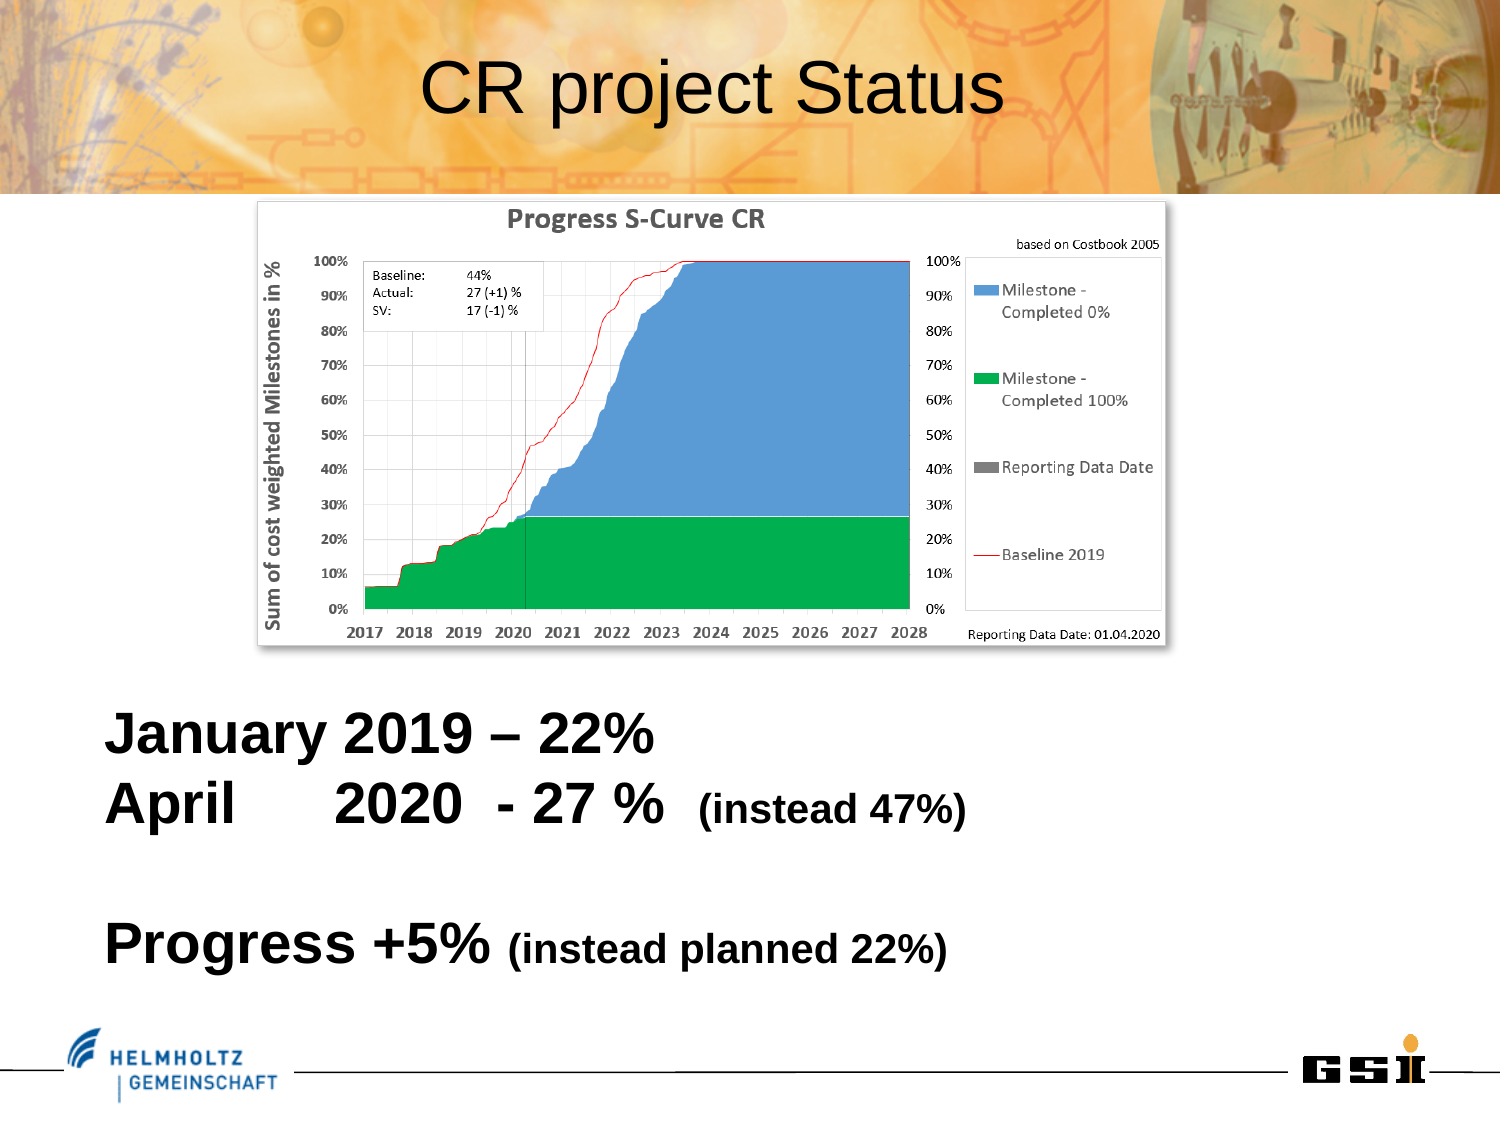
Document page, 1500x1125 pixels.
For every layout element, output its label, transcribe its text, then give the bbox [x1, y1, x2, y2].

picture [64, 998, 294, 1125]
picture [0, 0, 1500, 194]
picture [256, 200, 1166, 646]
text_box January 2019 – 22% April 2020 - 27 % (instead 47%) Progress +5% (instead planned 22%) [89, 687, 1349, 983]
title CR project Status [41, 41, 1365, 126]
picture [1303, 1034, 1425, 1083]
